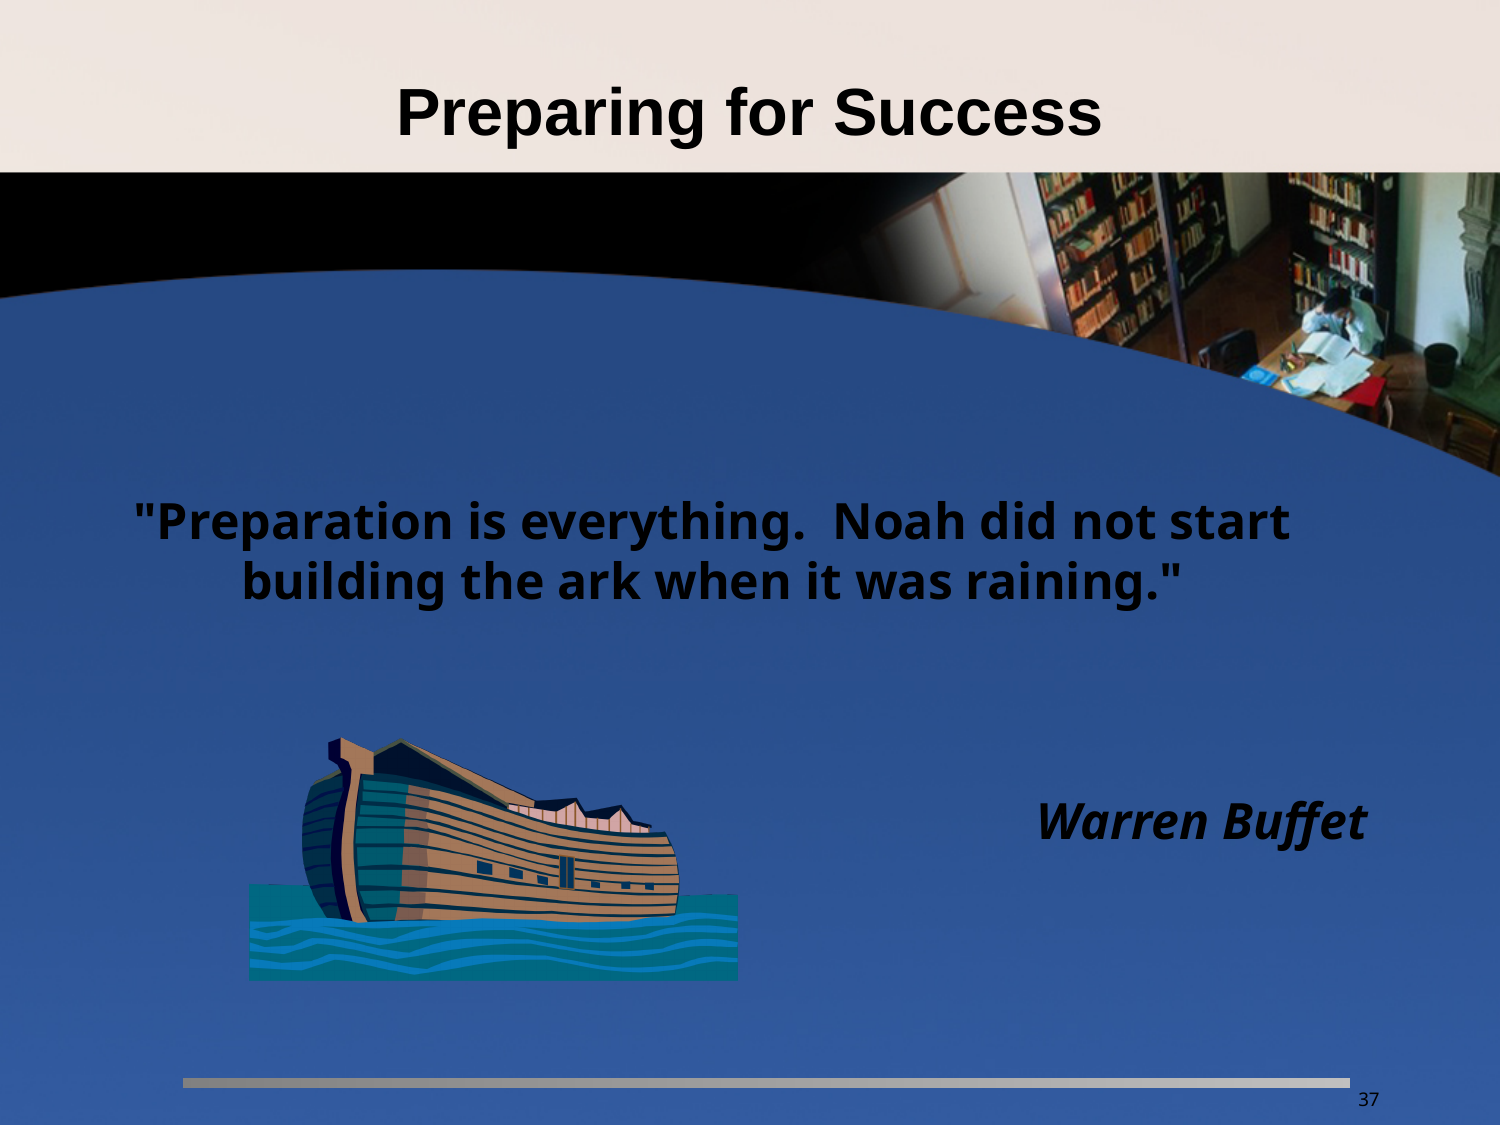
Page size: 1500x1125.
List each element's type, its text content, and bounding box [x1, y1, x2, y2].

text_box "Preparation is everything. Noah did not start building the ark when it was raining." Warren Buffet [50, 362, 1375, 858]
slide_number 37 [1345, 1079, 1388, 1119]
picture [0, 0, 1500, 1125]
text_box Preparing for Success [50, 61, 1450, 156]
